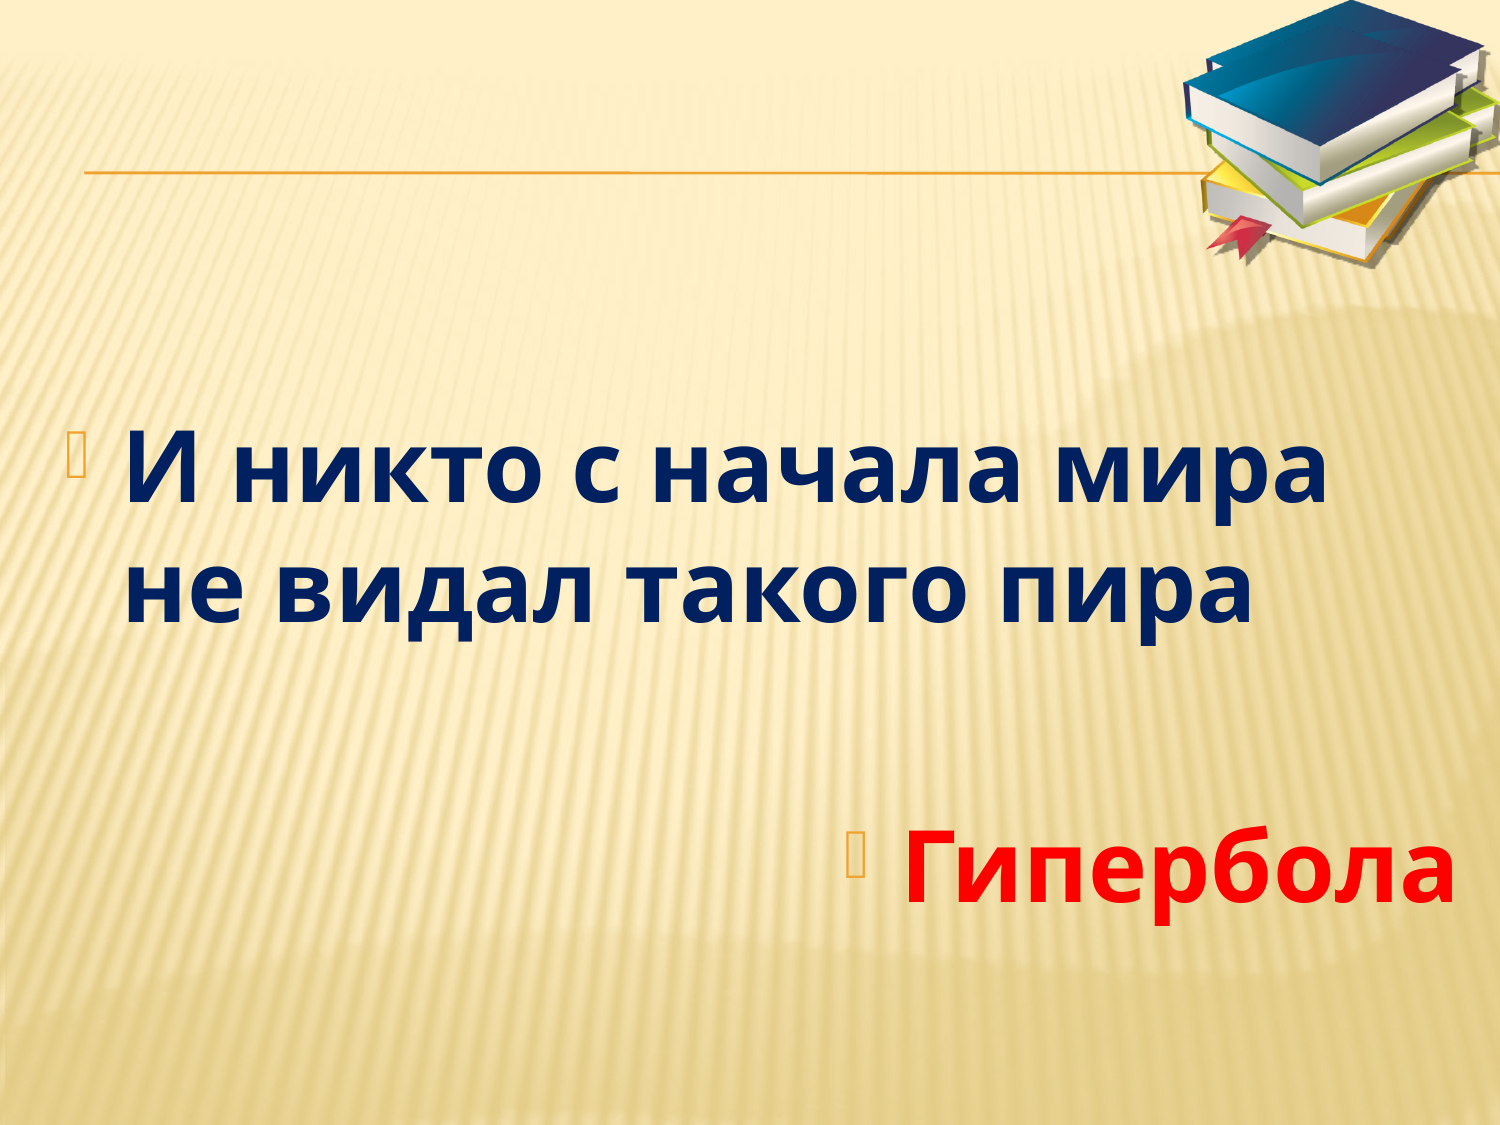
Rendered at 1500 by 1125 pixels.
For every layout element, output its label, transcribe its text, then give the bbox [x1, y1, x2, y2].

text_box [1206, 0, 1500, 240]
list И никто с начала мира не видал такого пира Гипербола [50, 254, 1475, 998]
picture [1183, 23, 1290, 81]
picture [1183, 23, 1478, 264]
